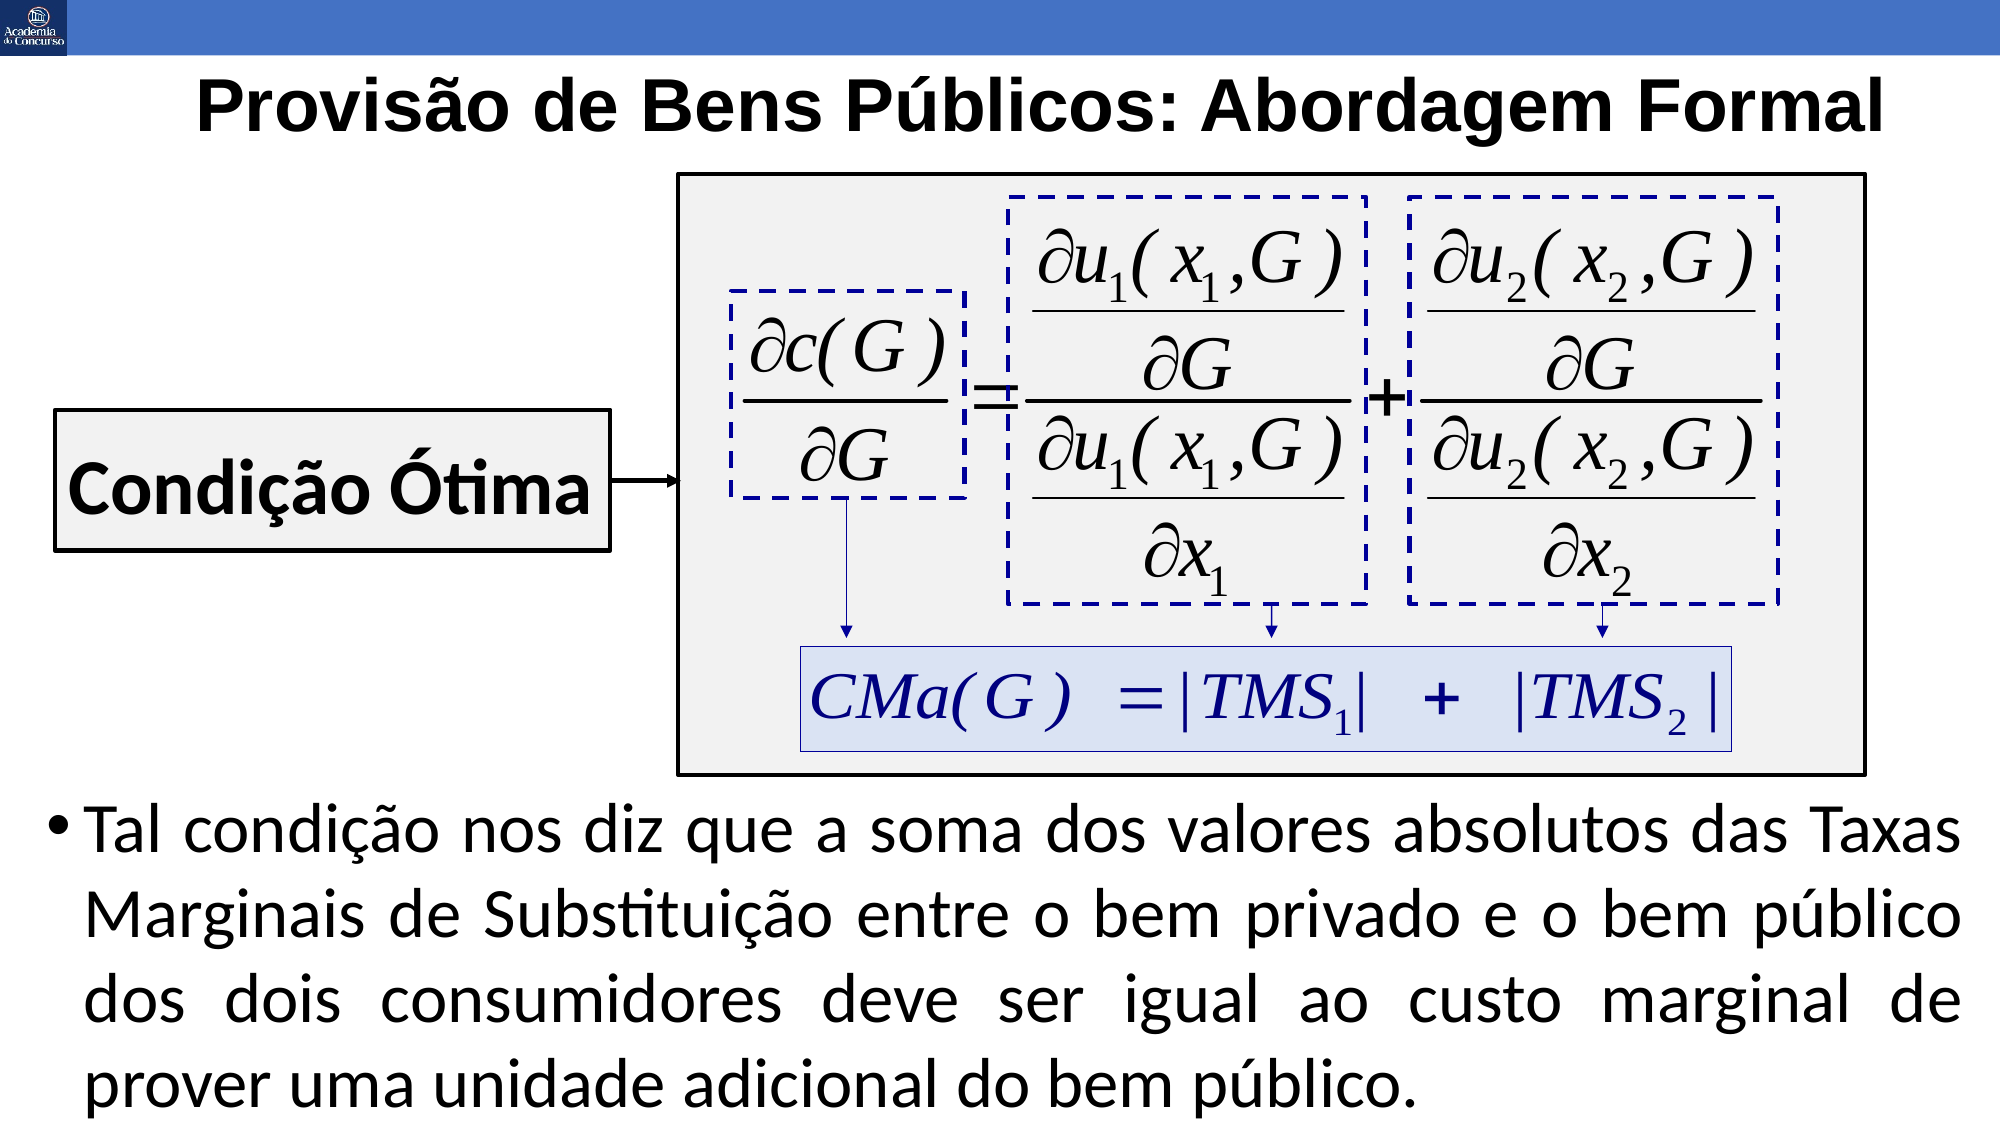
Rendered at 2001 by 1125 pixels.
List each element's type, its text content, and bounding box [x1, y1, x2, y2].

text_box Tal condição nos diz que a soma dos valores absolutos das Taxas Marginais de Substituição entre o bem privado e o bem público dos dois consumidores deve ser igual ao custo marginal de prover uma unidade adicional do bem público. [31, 774, 1981, 976]
text_box [1007, 195, 1368, 205]
list Condição Ótima [55, 409, 611, 551]
text_box [676, 220, 1867, 774]
text_box Provisão de Bens Públicos: Abordagem Formal [102, 0, 1981, 220]
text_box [731, 206, 1778, 614]
text_box [787, 1024, 1263, 1100]
text_box [374, 1024, 688, 1100]
text_box [1407, 195, 1778, 205]
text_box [799, 645, 1732, 752]
picture [0, 0, 67, 56]
